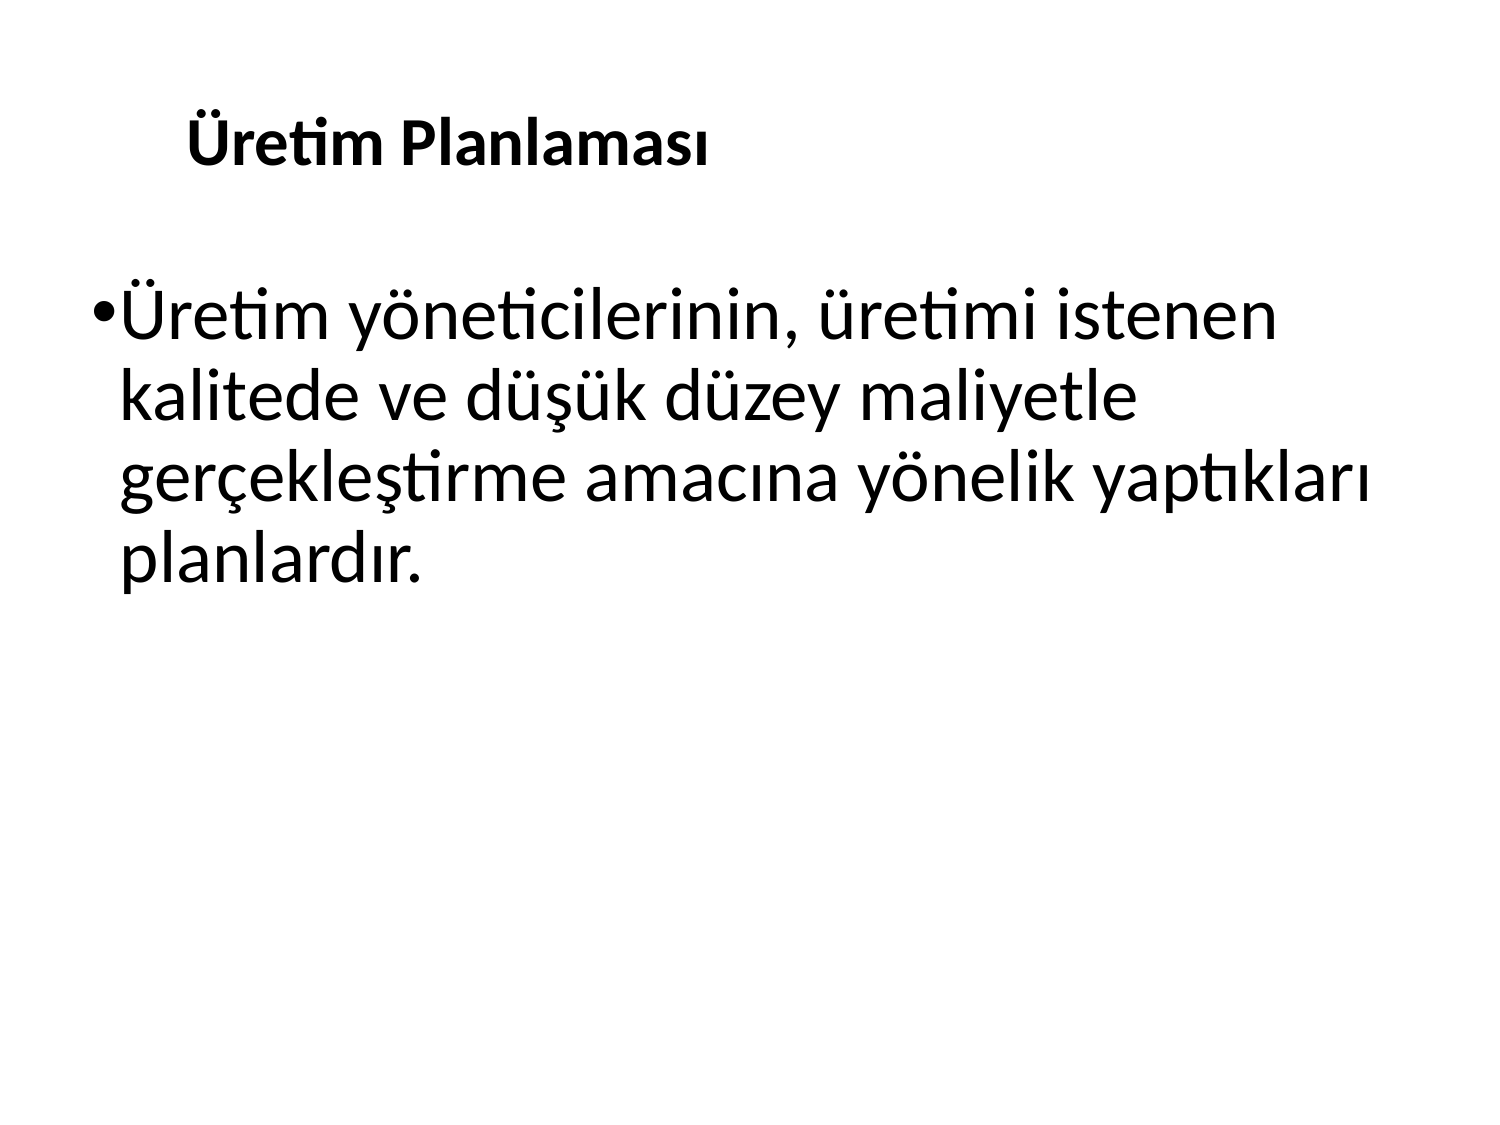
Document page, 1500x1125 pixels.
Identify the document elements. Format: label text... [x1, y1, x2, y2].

title Üretim Planlaması [171, 49, 1500, 237]
list Üretim yöneticilerinin, üretimi istenen kalitede ve düşük düzey maliyetle gerçekleştirme amacına yönelik yaptıkları planlardır. [76, 267, 1436, 1035]
